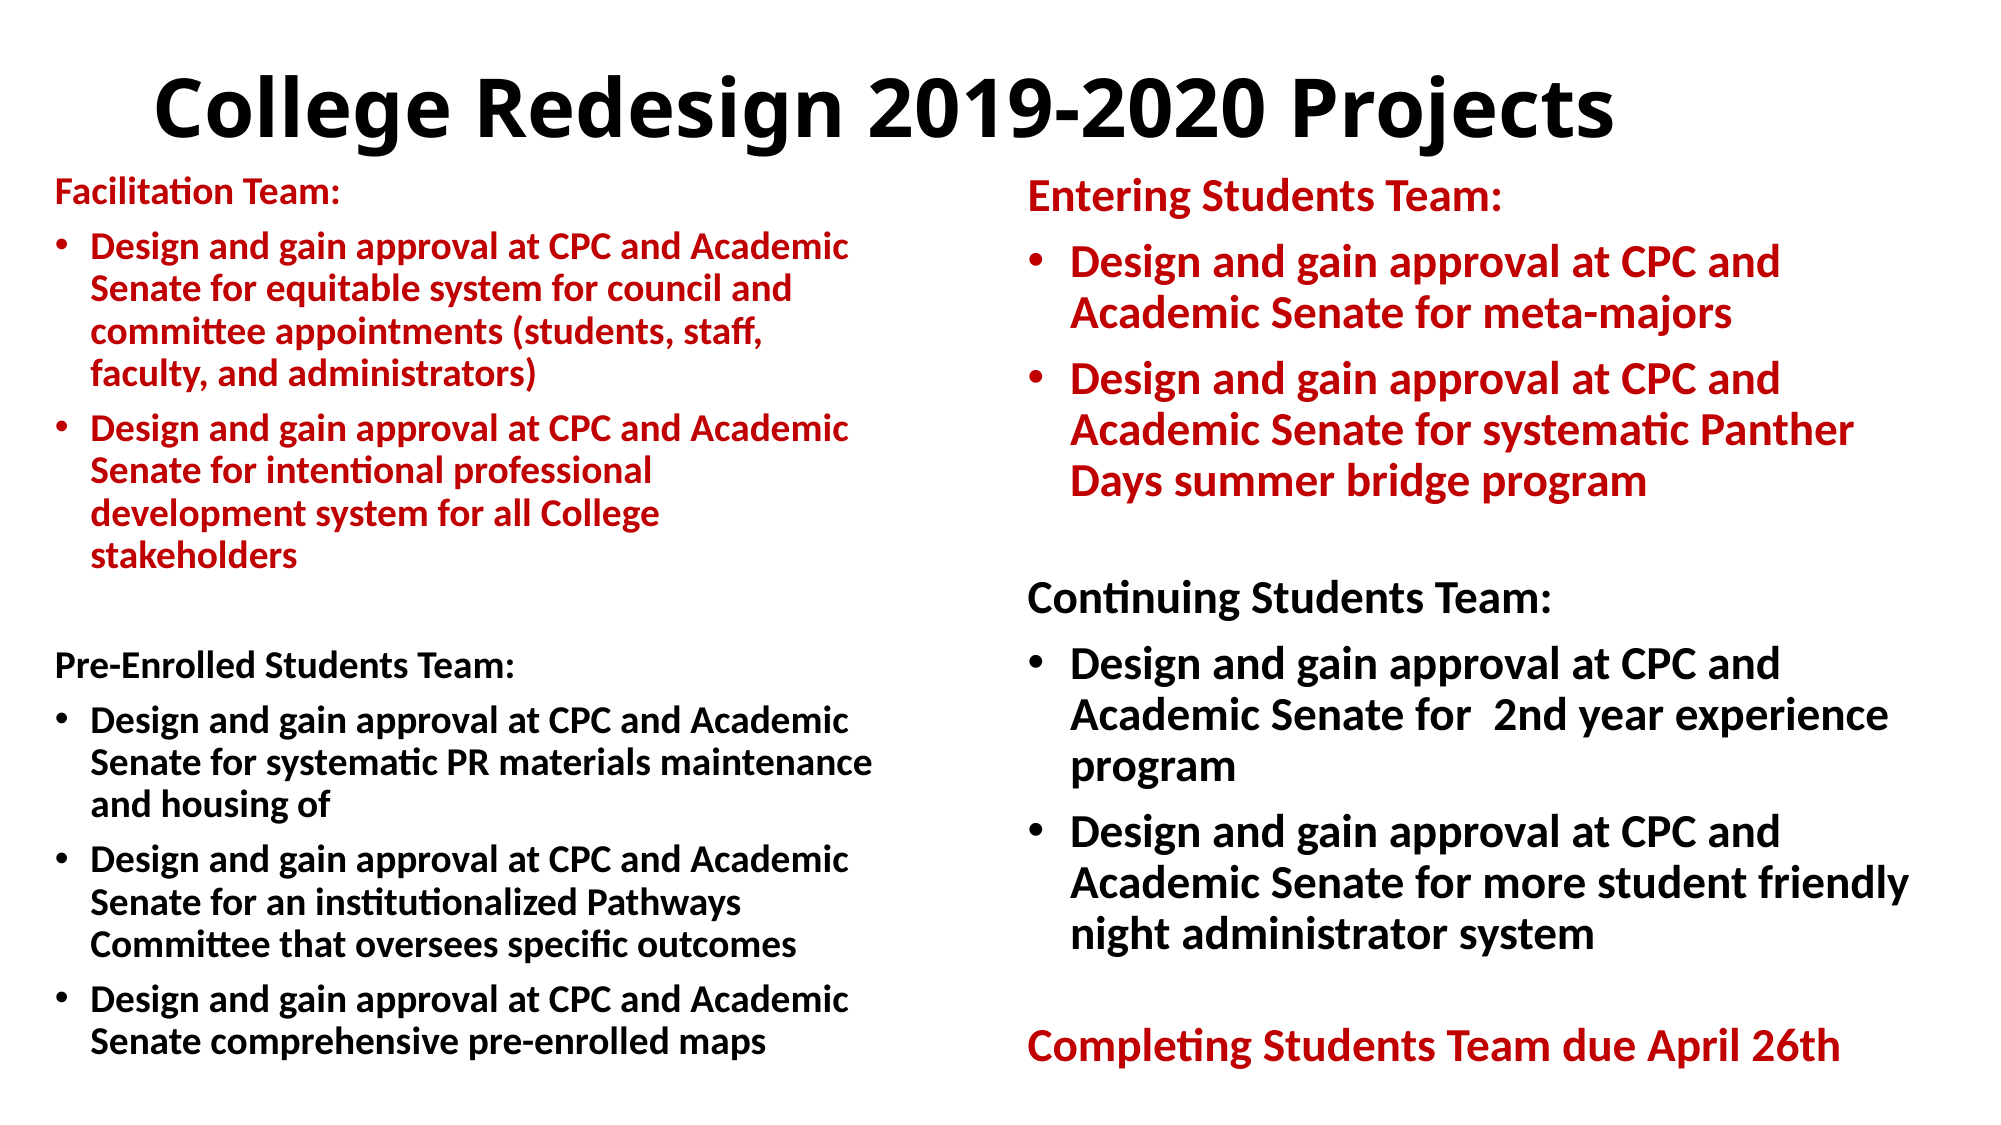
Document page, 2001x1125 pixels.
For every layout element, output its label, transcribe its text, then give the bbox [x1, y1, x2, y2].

list Facilitation Team: Design and gain approval at CPC and Academic Senate for equitable system for council and committee appointments (students, staff, faculty, and administrators) Design and gain approval at CPC and Academic Senate for intentional professional development system for all College stakeholders Pre-Enrolled Students Team: Design and gain approval at CPC and Academic Senate for systematic PR materials maintenance and housing of Design and gain approval at CPC and Academic Senate for an institutionalized Pathways Committee that oversees specific outcomes Design and gain approval at CPC and Academic Senate comprehensive pre-enrolled maps [39, 163, 890, 1077]
title College Redesign 2019-2020 Projects [137, 59, 1863, 164]
list Entering Students Team: Design and gain approval at CPC and Academic Senate for meta-majors Design and gain approval at CPC and Academic Senate for systematic Panther Days summer bridge program Continuing Students Team: Design and gain approval at CPC and Academic Senate for 2nd year experience program Design and gain approval at CPC and Academic Senate for more student friendly night administrator system Completing Students Team due April 26th [1012, 163, 1941, 1090]
